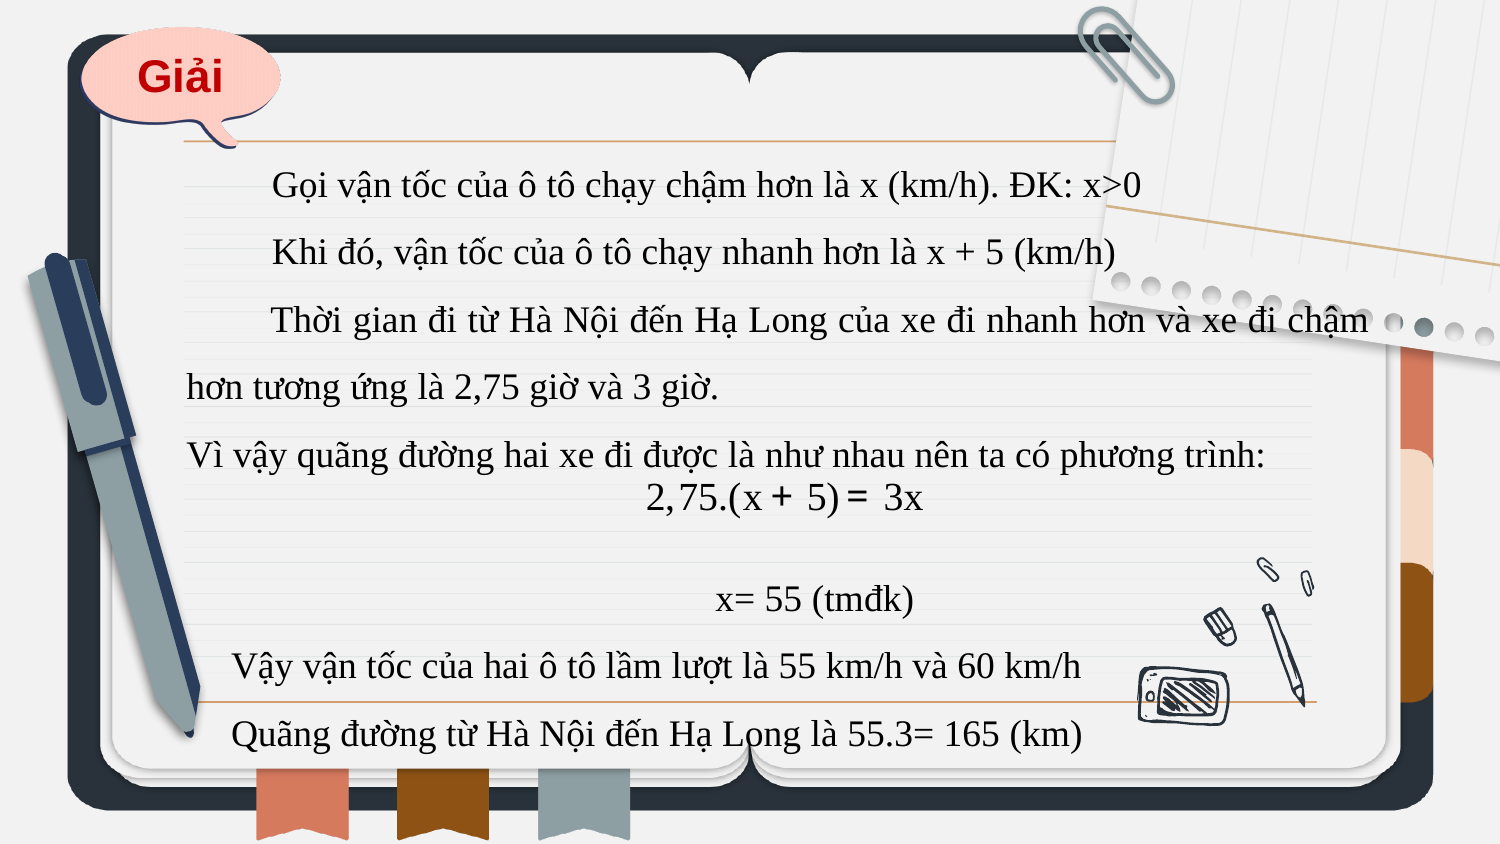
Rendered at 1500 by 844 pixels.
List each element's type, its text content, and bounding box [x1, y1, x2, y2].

picture [1386, 314, 1403, 332]
picture [1475, 327, 1494, 346]
text_box x= 55 (tmđk) Vậy vận tốc của hai ô tô lầm lượt là 55 km/h và 60 km/h Quãng đường từ Hà Nội đến Hạ Long là 55.3= 165 (km) [216, 543, 1160, 797]
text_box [640, 475, 932, 528]
picture [0, 0, 1500, 844]
text_box Gọi vận tốc của ô tô chạy chậm hơn là x (km/h). ĐK: x>0 Khi đó, vận tốc của ô tô chạy nhanh hơn là x + 5 (km/h) Thời gian đi từ Hà Nội đến Hạ Long của xe đi nhanh hơn và xe đi chậm hơn tương ứng là 2,75 giờ và 3 giờ. Vì vậy quãng đường hai xe đi được là như nhau nên ta có phương trình: [171, 129, 1386, 517]
picture [1415, 318, 1433, 336]
picture [1445, 323, 1463, 341]
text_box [52, 245, 203, 739]
picture [1099, 29, 1129, 72]
text_box [1077, 6, 1175, 105]
